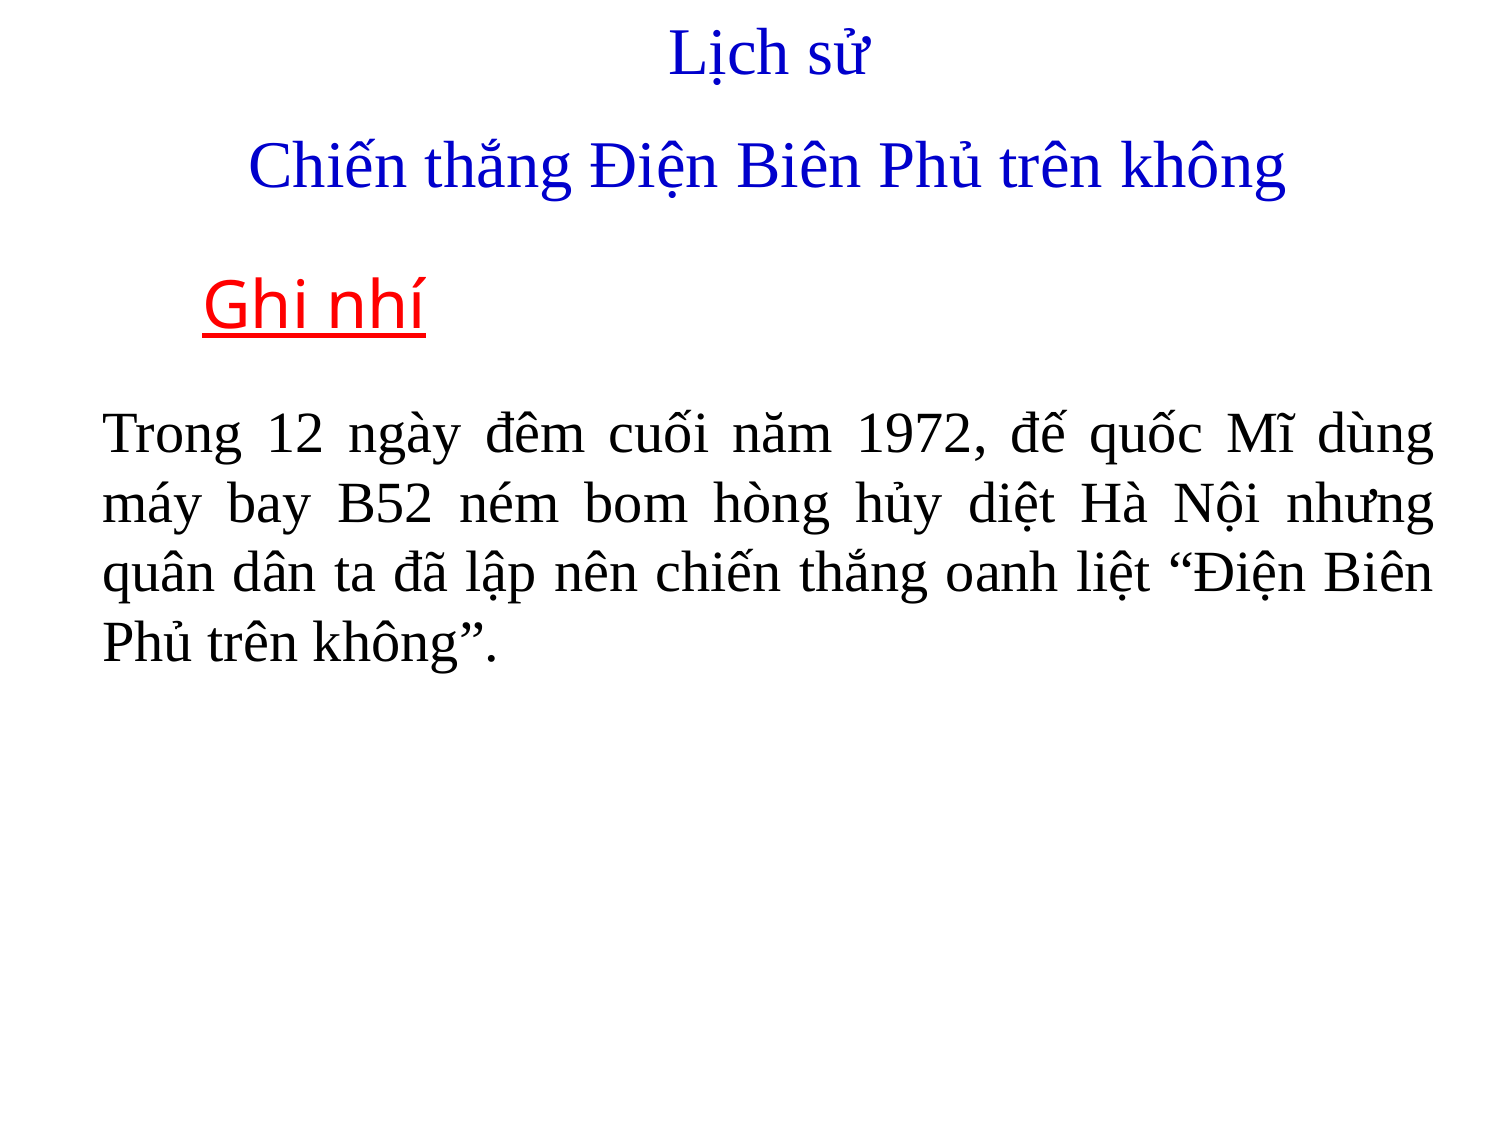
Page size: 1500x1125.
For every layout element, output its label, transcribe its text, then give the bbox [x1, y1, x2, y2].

text_box Ghi nhí [187, 253, 500, 349]
text_box Lịch sử Chiến thắng Điện Biên Phủ trên không [0, 0, 1500, 209]
text_box Trong 12 ngày đêm cuối năm 1972, đế quốc Mĩ dùng máy bay B52 ném bom hòng hủy diệt Hà Nội nhưng quân dân ta đã lập nên chiến thắng oanh liệt “Điện Biên Phủ trên không”. [87, 386, 1450, 681]
